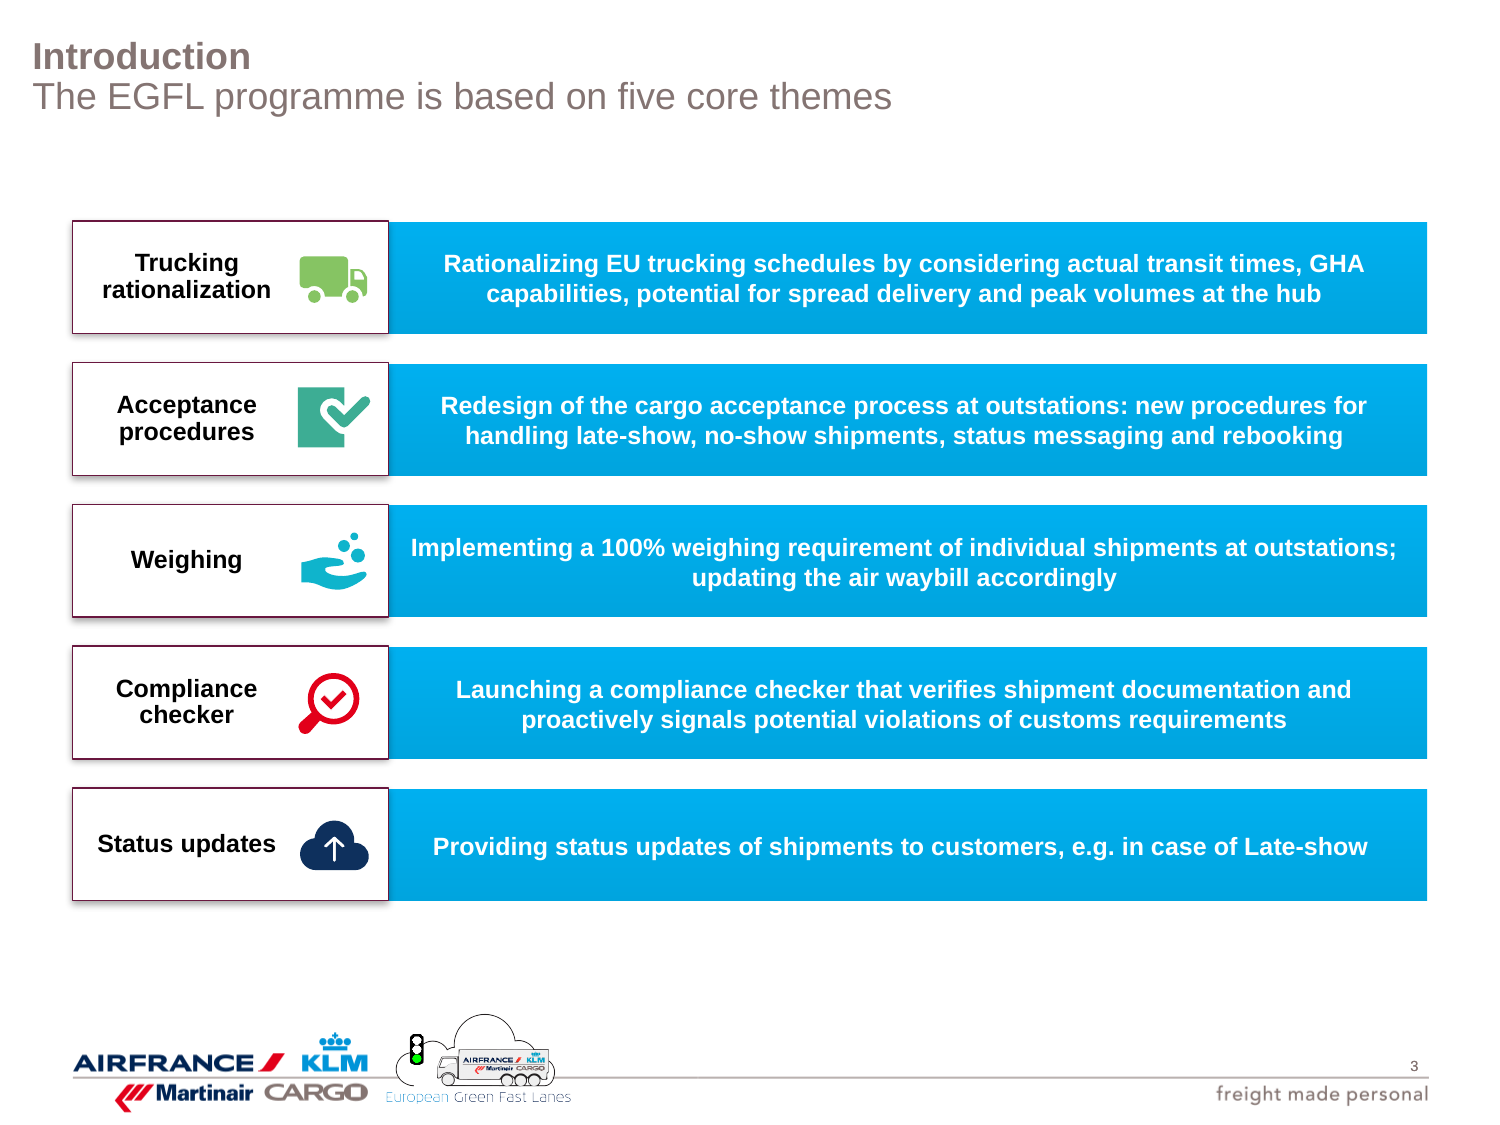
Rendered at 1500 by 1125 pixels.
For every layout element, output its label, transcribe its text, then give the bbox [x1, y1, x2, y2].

text_box Rationalizing EU trucking schedules by considering actual transit times, GHA capabilities, potential for spread delivery and peak volumes at the hub [391, 221, 1428, 334]
text_box Redesign of the cargo acceptance process at outstations: new procedures for handling late-show, no-show shipments, status messaging and rebooking [391, 363, 1428, 476]
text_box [72, 362, 389, 476]
text_box Implementing a 100% weighing requirement of individual shipments at outstations; updating the air waybill accordingly [391, 505, 1428, 618]
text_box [72, 220, 389, 334]
title Introduction The EGFL programme is based on five core themes [17, 19, 1312, 136]
picture [0, 1013, 1500, 1125]
text_box Launching a compliance checker that verifies shipment documentation and proactively signals potential violations of customs requirements [392, 647, 1428, 760]
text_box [72, 504, 389, 617]
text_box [72, 646, 389, 759]
text_box Providing status updates of shipments to customers, e.g. in case of Late-show [391, 788, 1428, 902]
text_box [72, 787, 389, 901]
